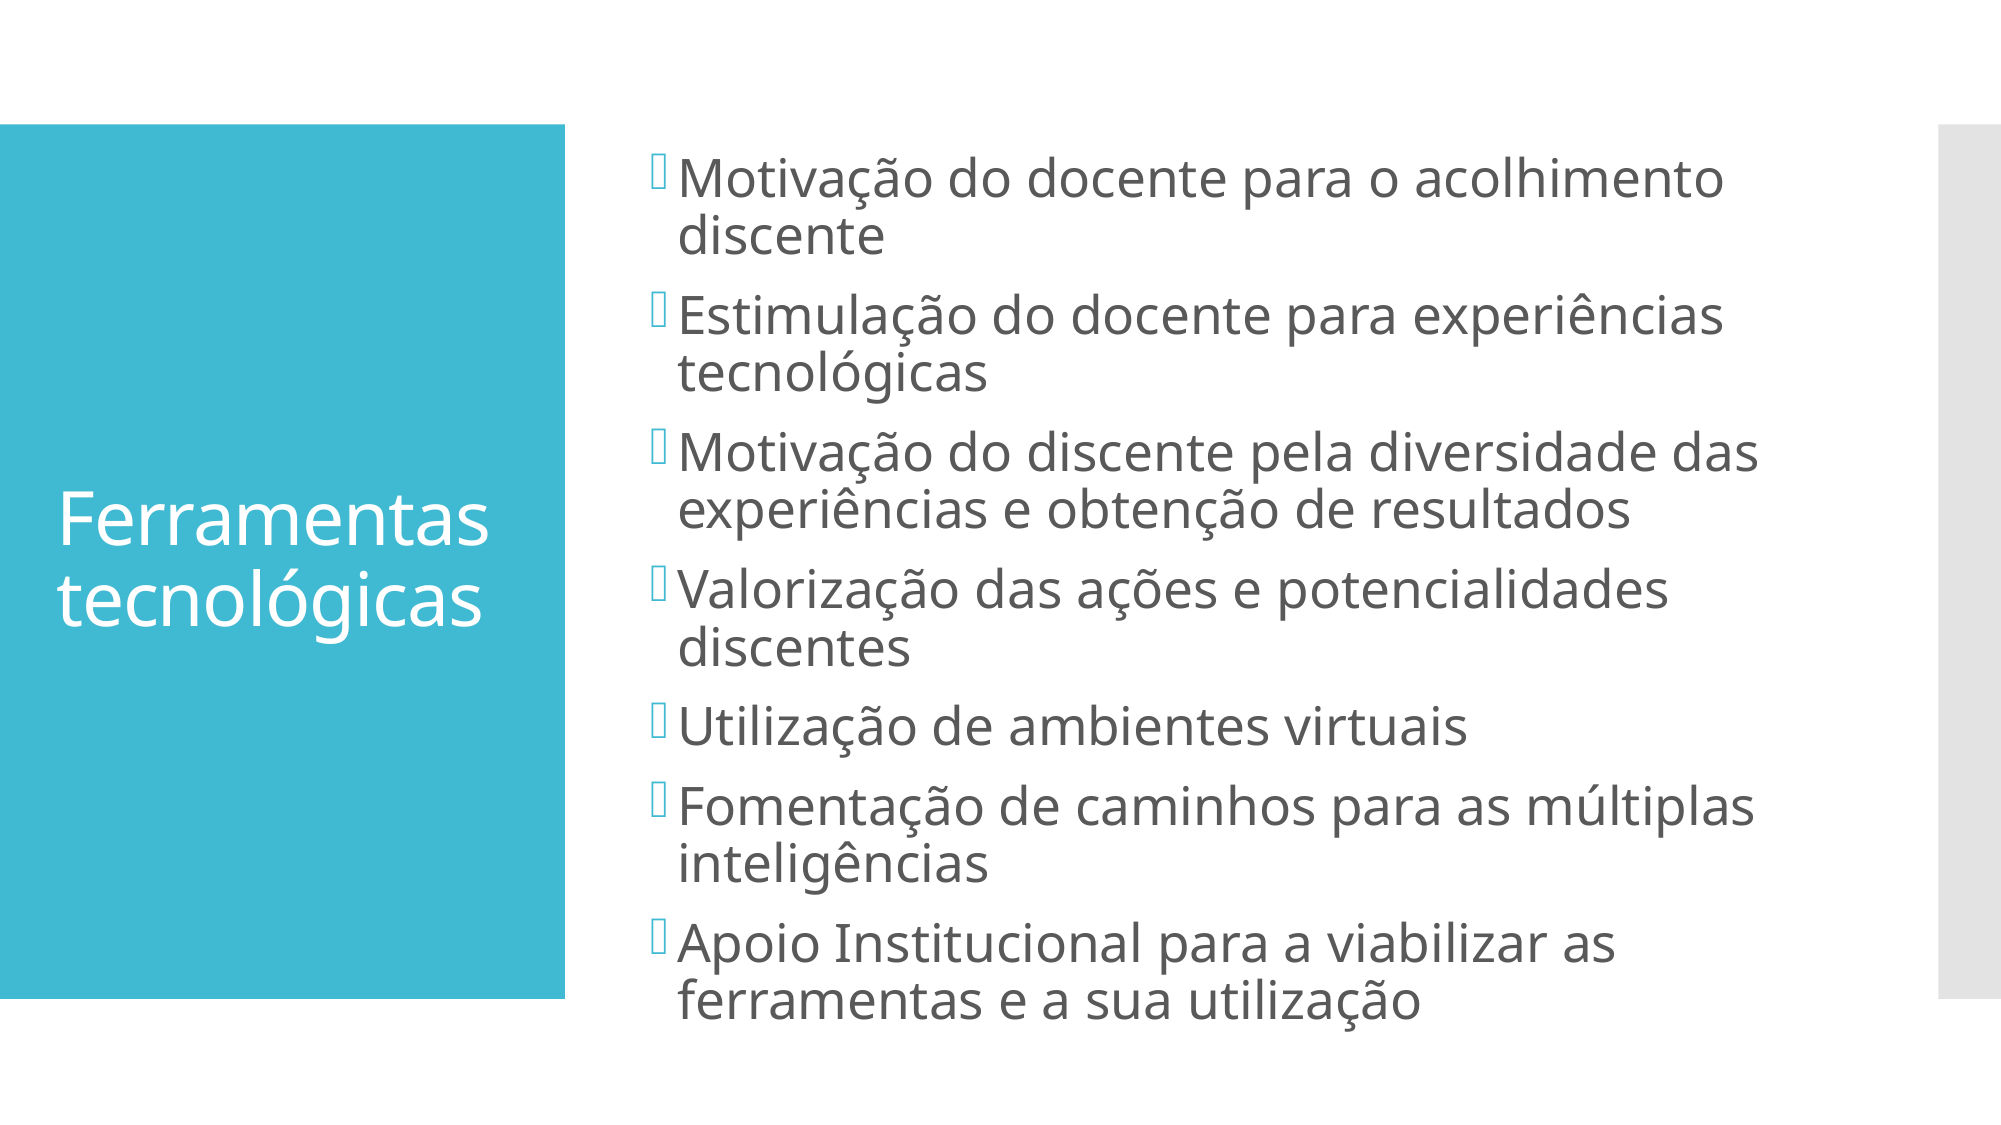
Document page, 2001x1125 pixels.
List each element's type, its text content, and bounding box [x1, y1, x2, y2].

title Ferramentas tecnológicas [41, 184, 525, 940]
list Motivação do docente para o acolhimento discente Estimulação do docente para experiências tecnológicas Motivação do discente pela diversidade das experiências e obtenção de resultados Valorização das ações e potencialidades discentes Utilização de ambientes virtuais Fomentação de caminhos para as múltiplas inteligências Apoio Institucional para a viabilizar as ferramentas e a sua utilização [634, 141, 1925, 1042]
